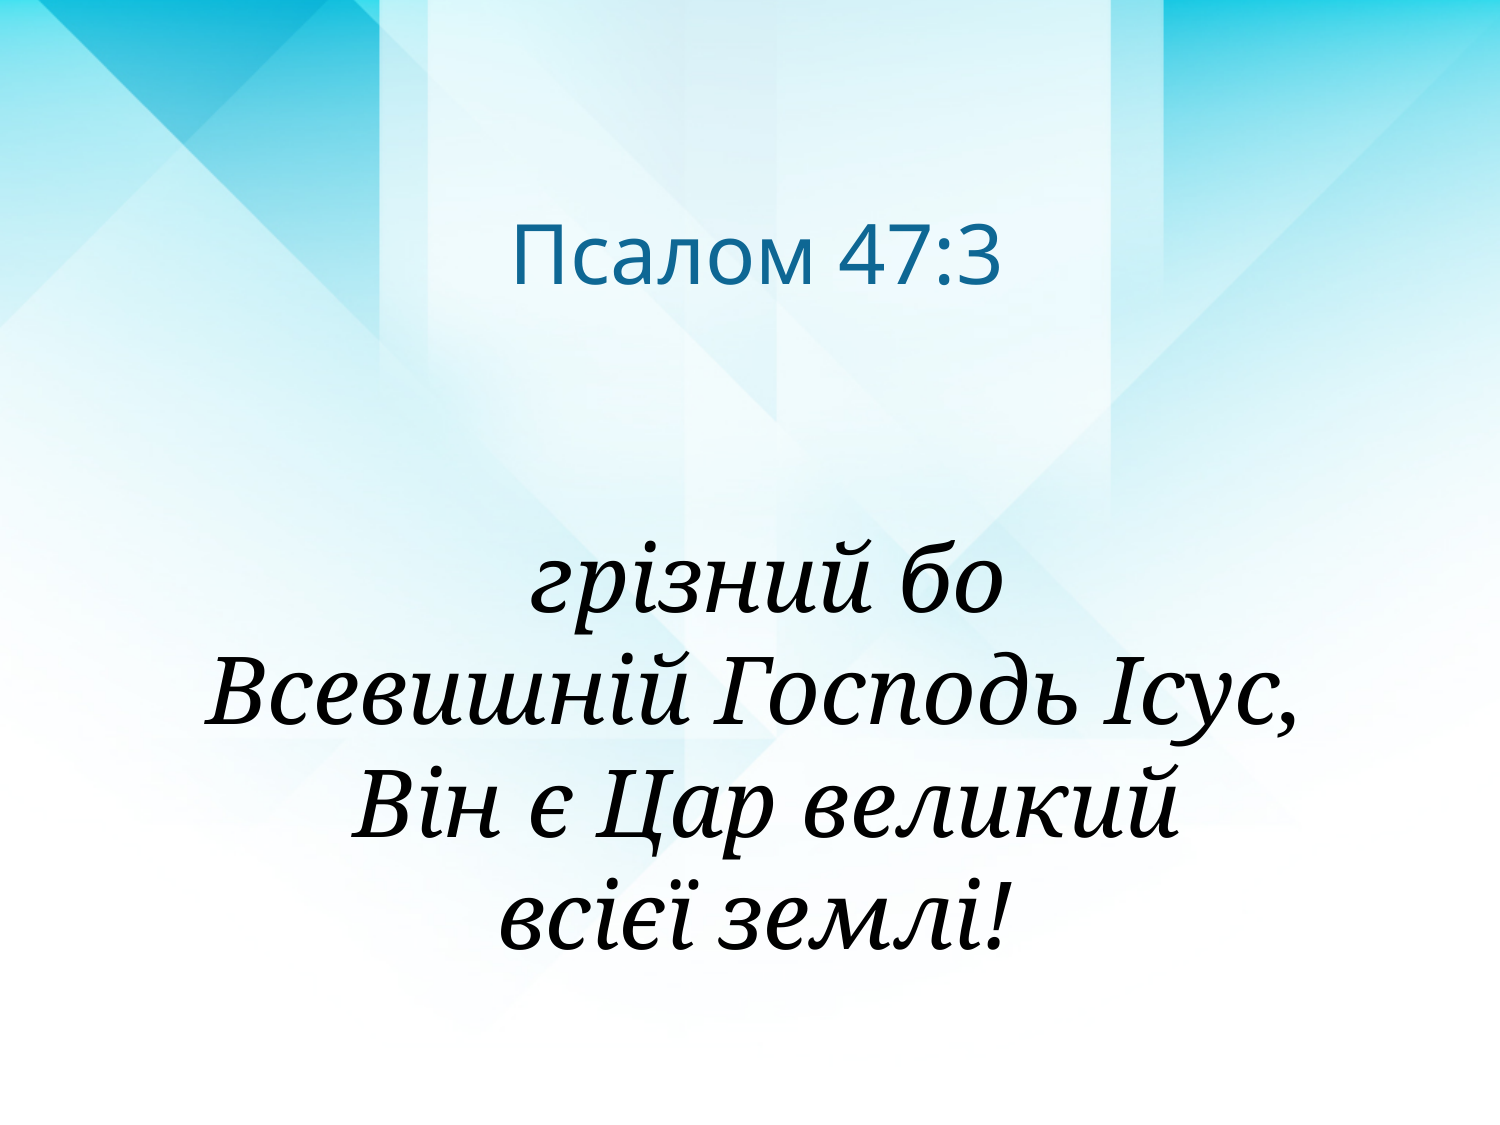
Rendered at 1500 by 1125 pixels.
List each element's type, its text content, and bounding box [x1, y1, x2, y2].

text_box Псалом 47:3 [88, 208, 1447, 309]
picture [0, 0, 1500, 1125]
text_box грізний бо Всевишній Господь Ісус, Він є Цар великий всієї землі! [88, 361, 1447, 976]
